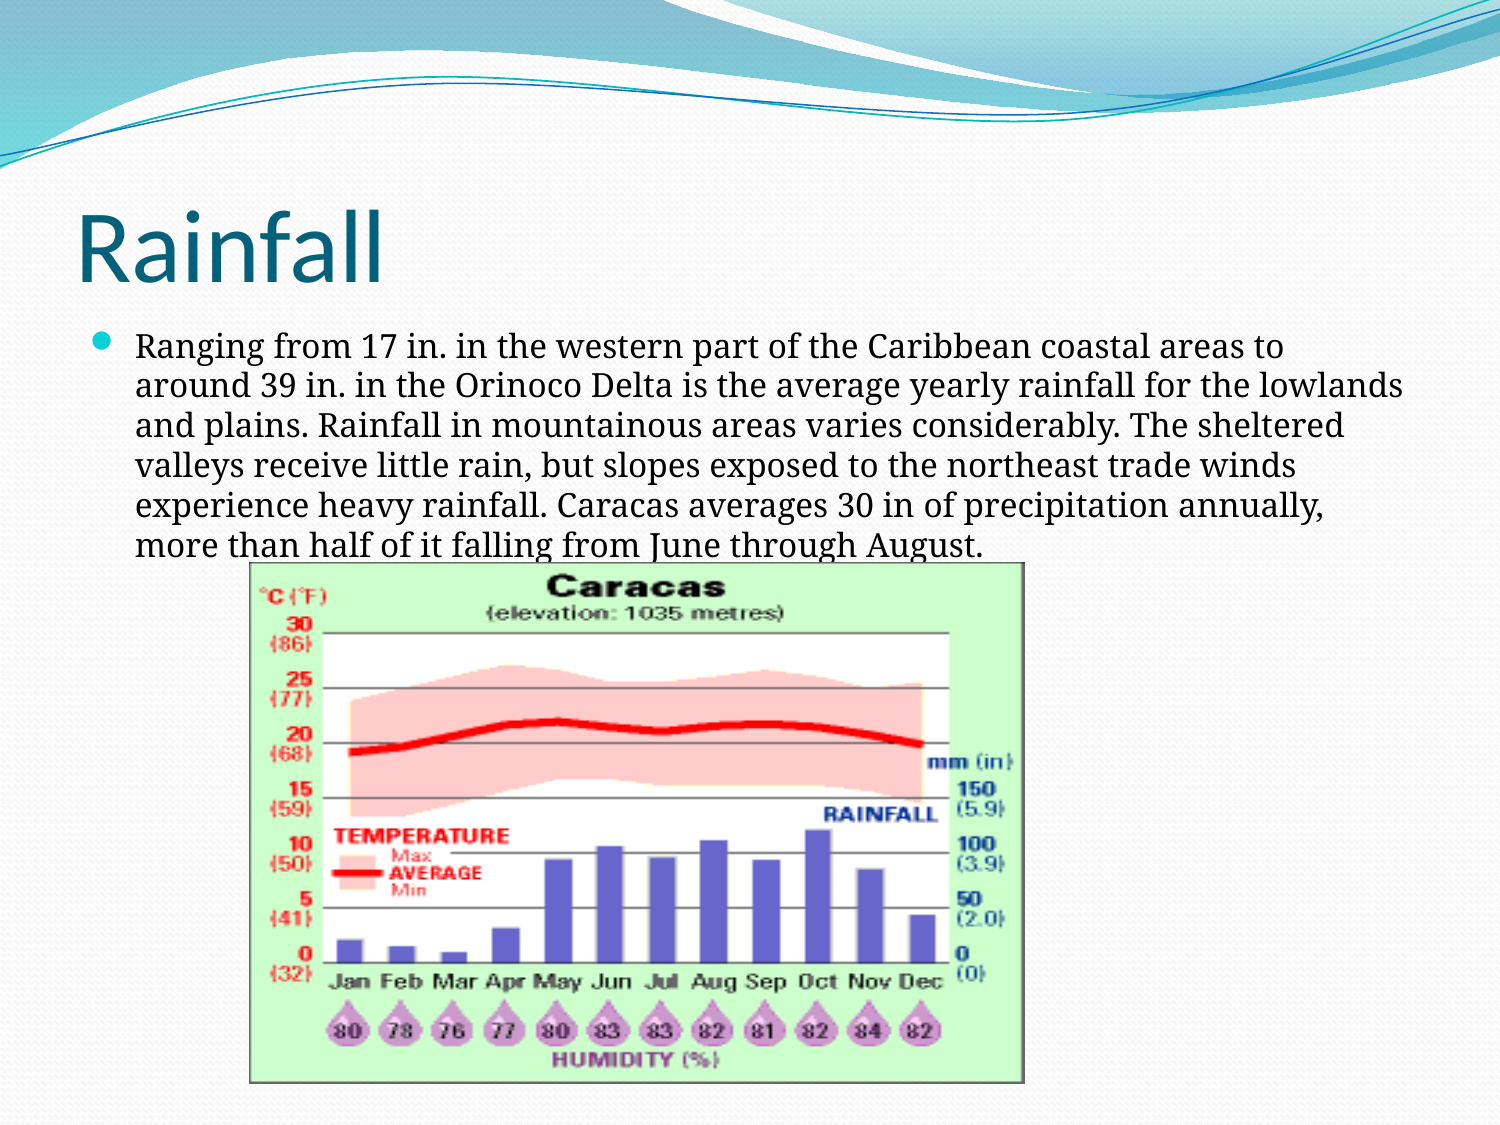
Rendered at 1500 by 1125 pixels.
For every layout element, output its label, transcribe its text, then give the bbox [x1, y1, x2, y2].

picture [249, 562, 1026, 1084]
list Ranging from 17 in. in the western part of the Caribbean coastal areas to around 39 in. in the Orinoco Delta is the average yearly rainfall for the lowlands and plains. Rainfall in mountainous areas varies considerably. The sheltered valleys receive little rain, but slopes exposed to the northeast trade winds experience heavy rainfall. Caracas averages 30 in of precipitation annually, more than half of it falling from June through August. [75, 317, 1425, 1038]
title Rainfall [75, 115, 1425, 303]
